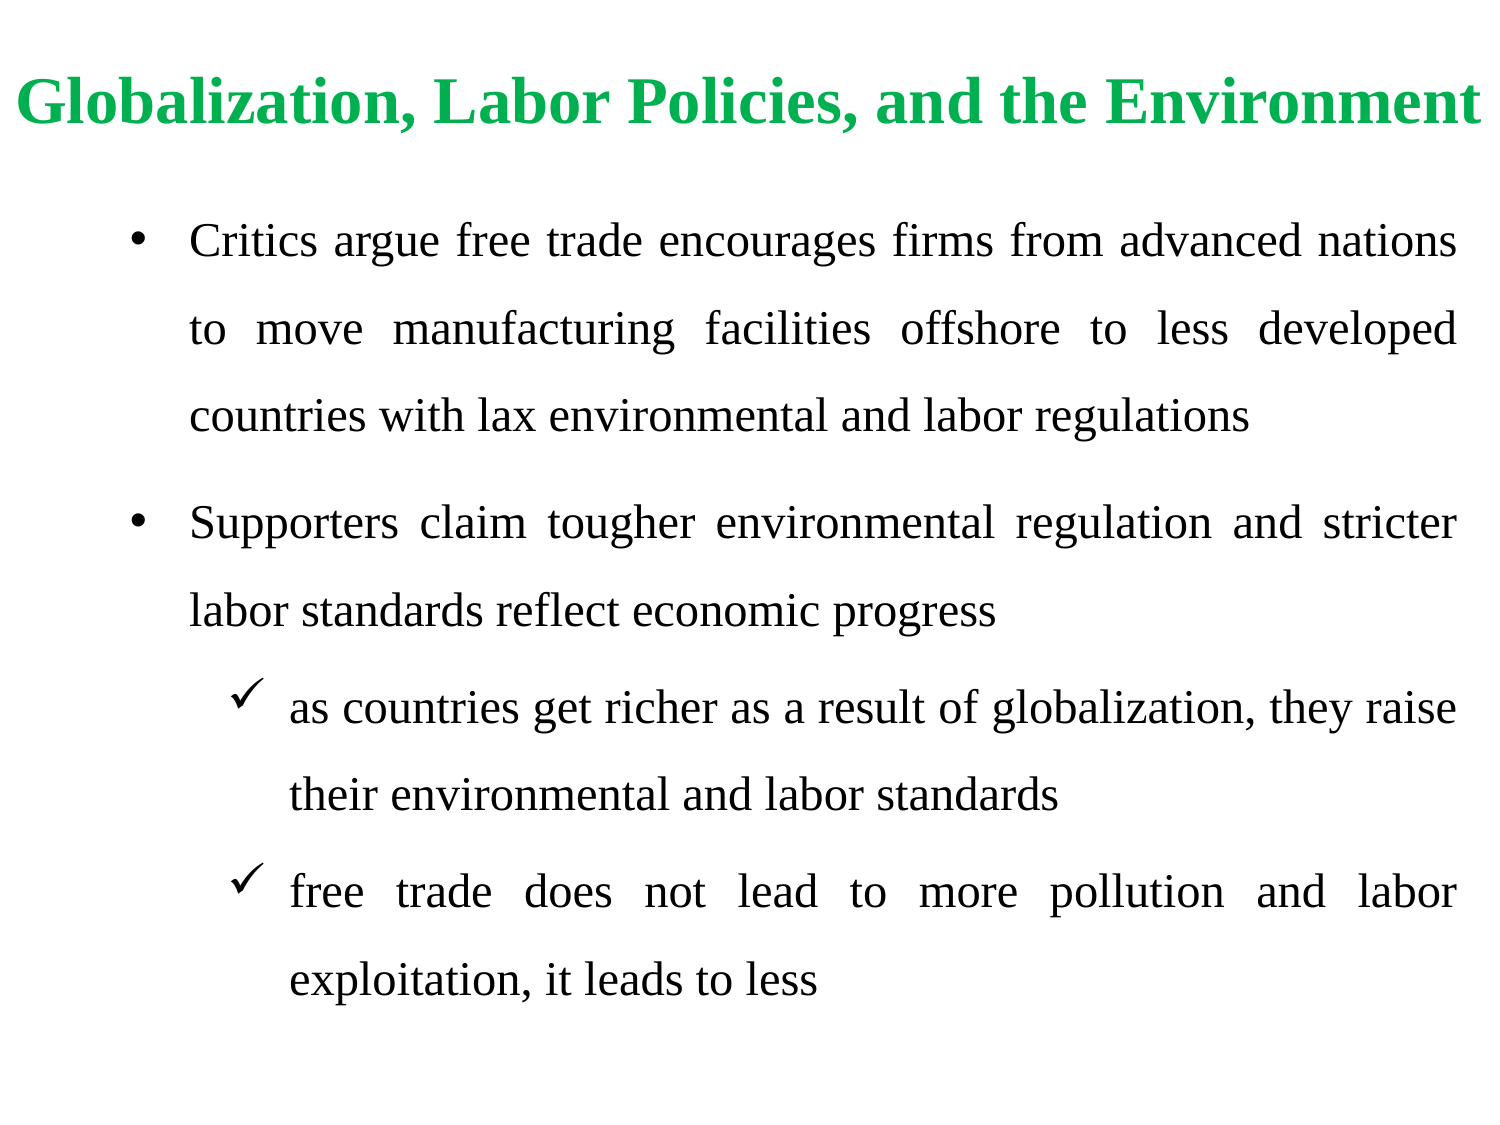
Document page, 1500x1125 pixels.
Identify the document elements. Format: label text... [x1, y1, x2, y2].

title Globalization, Labor Policies, and the Environment [0, 59, 1500, 144]
list Critics argue free trade encourages firms from advanced nations to move manufacturing facilities offshore to less developed countries with lax environmental and labor regulations Supporters claim tougher environmental regulation and stricter labor standards reflect economic progress as countries get richer as a result of globalization, they raise their environmental and labor standards free trade does not lead to more pollution and labor exploitation, it leads to less [28, 171, 1474, 1091]
